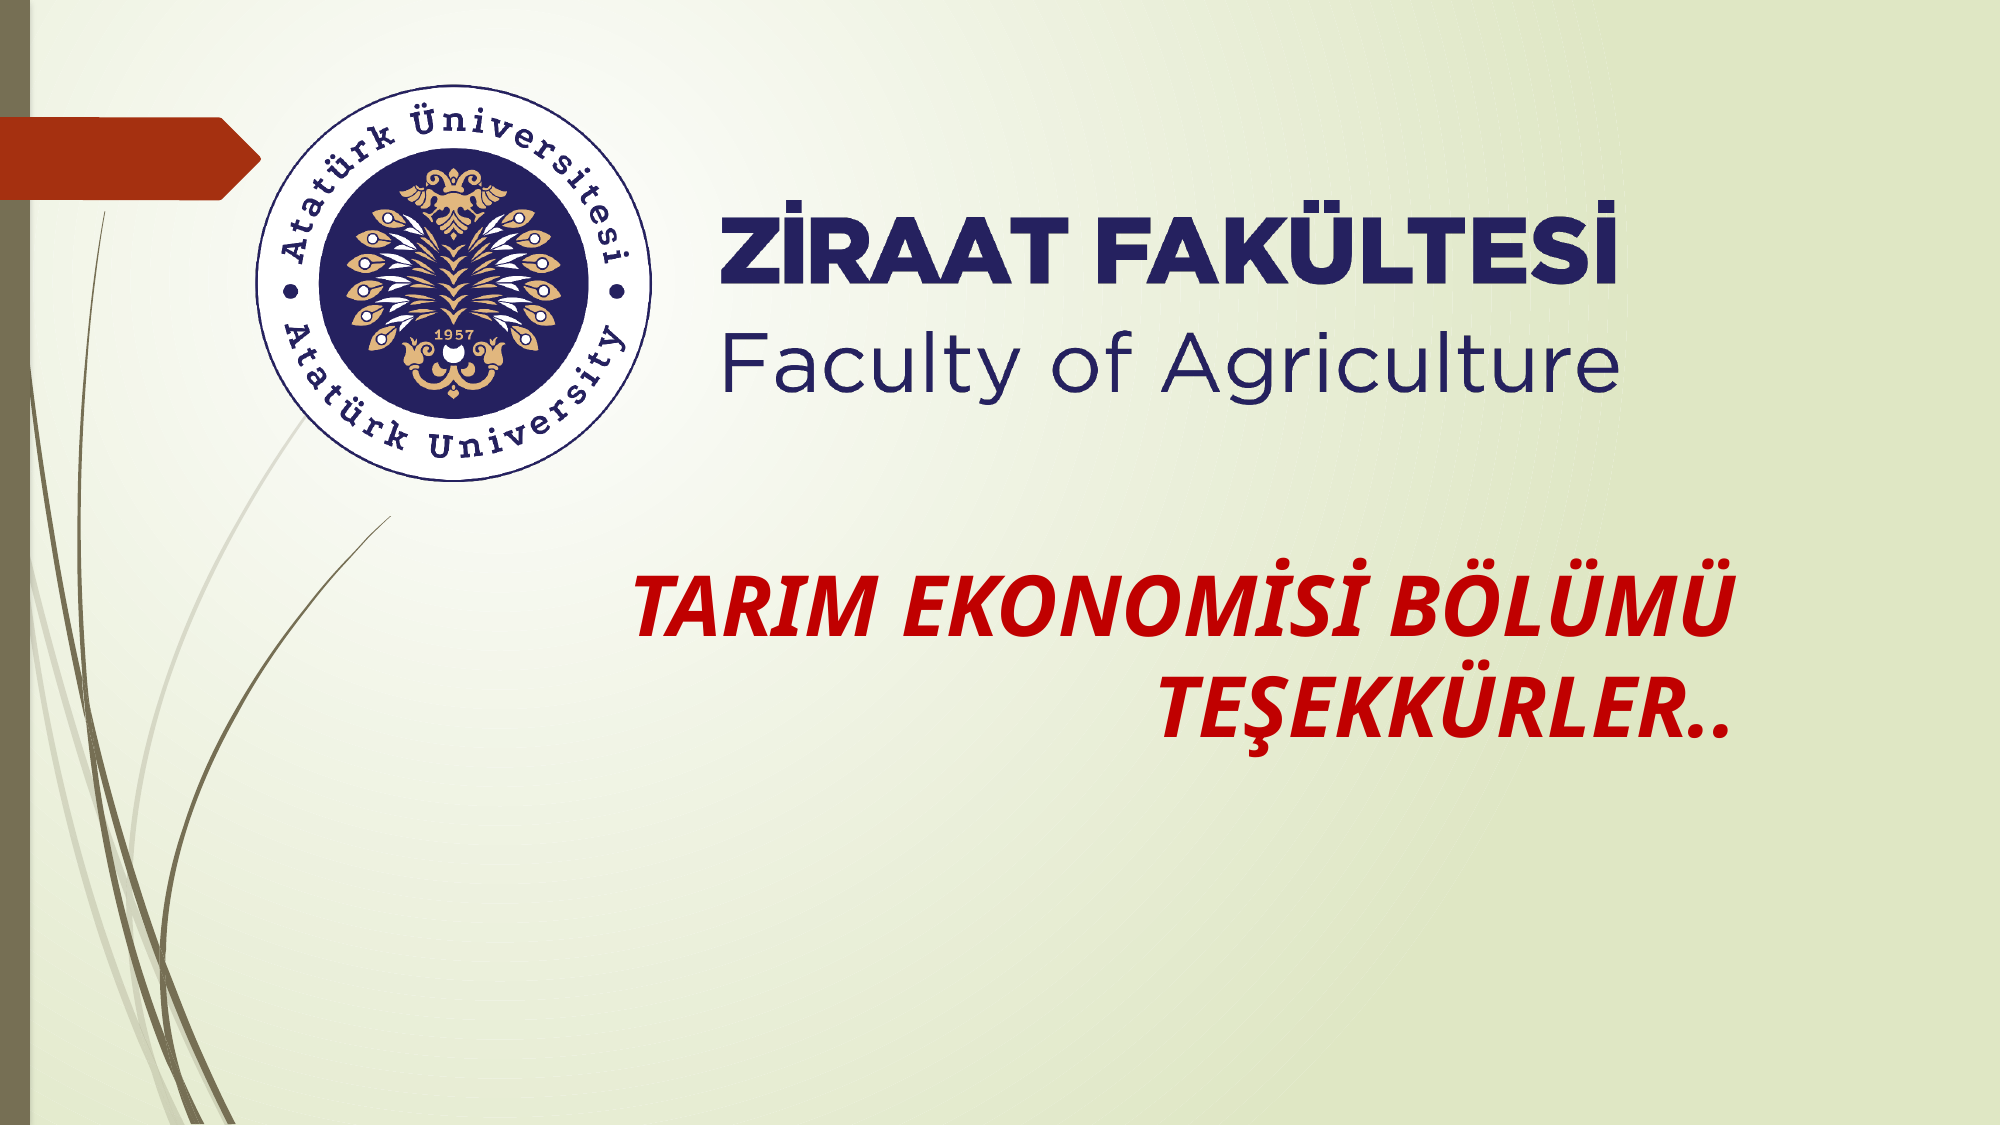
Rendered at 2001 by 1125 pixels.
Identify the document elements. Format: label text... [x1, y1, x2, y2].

title TARIM EKONOMİSİ BÖLÜMÜ TEŞEKKÜRLER.. [153, 544, 1752, 762]
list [204, 55, 1668, 508]
